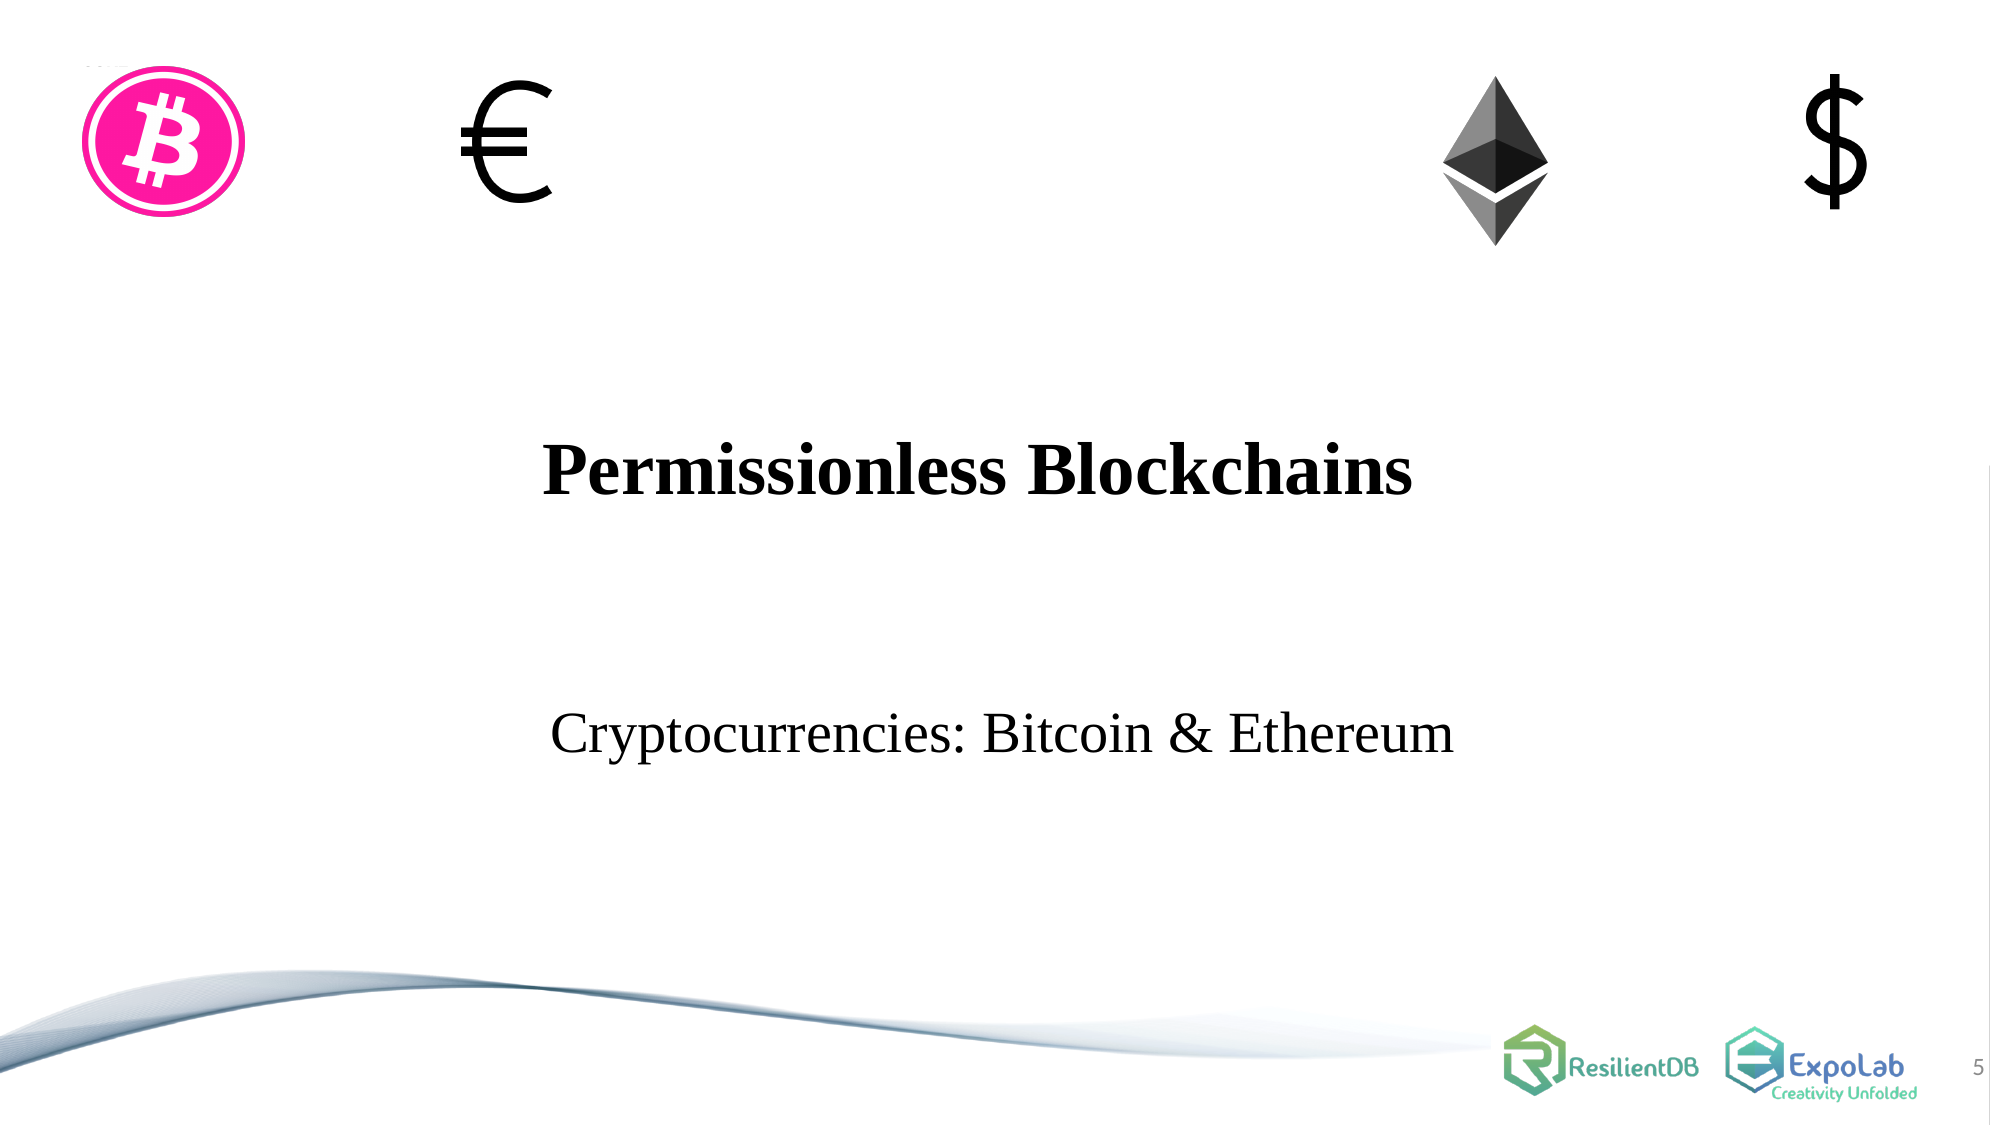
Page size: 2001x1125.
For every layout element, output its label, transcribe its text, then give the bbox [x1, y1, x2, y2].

slide_number 5 [1745, 1035, 2000, 1096]
text_box Cryptocurrencies: Bitcoin & Ethereum [140, 672, 1866, 772]
title Permissionless Blockchains [116, 397, 1842, 513]
picture [0, 0, 2000, 1125]
